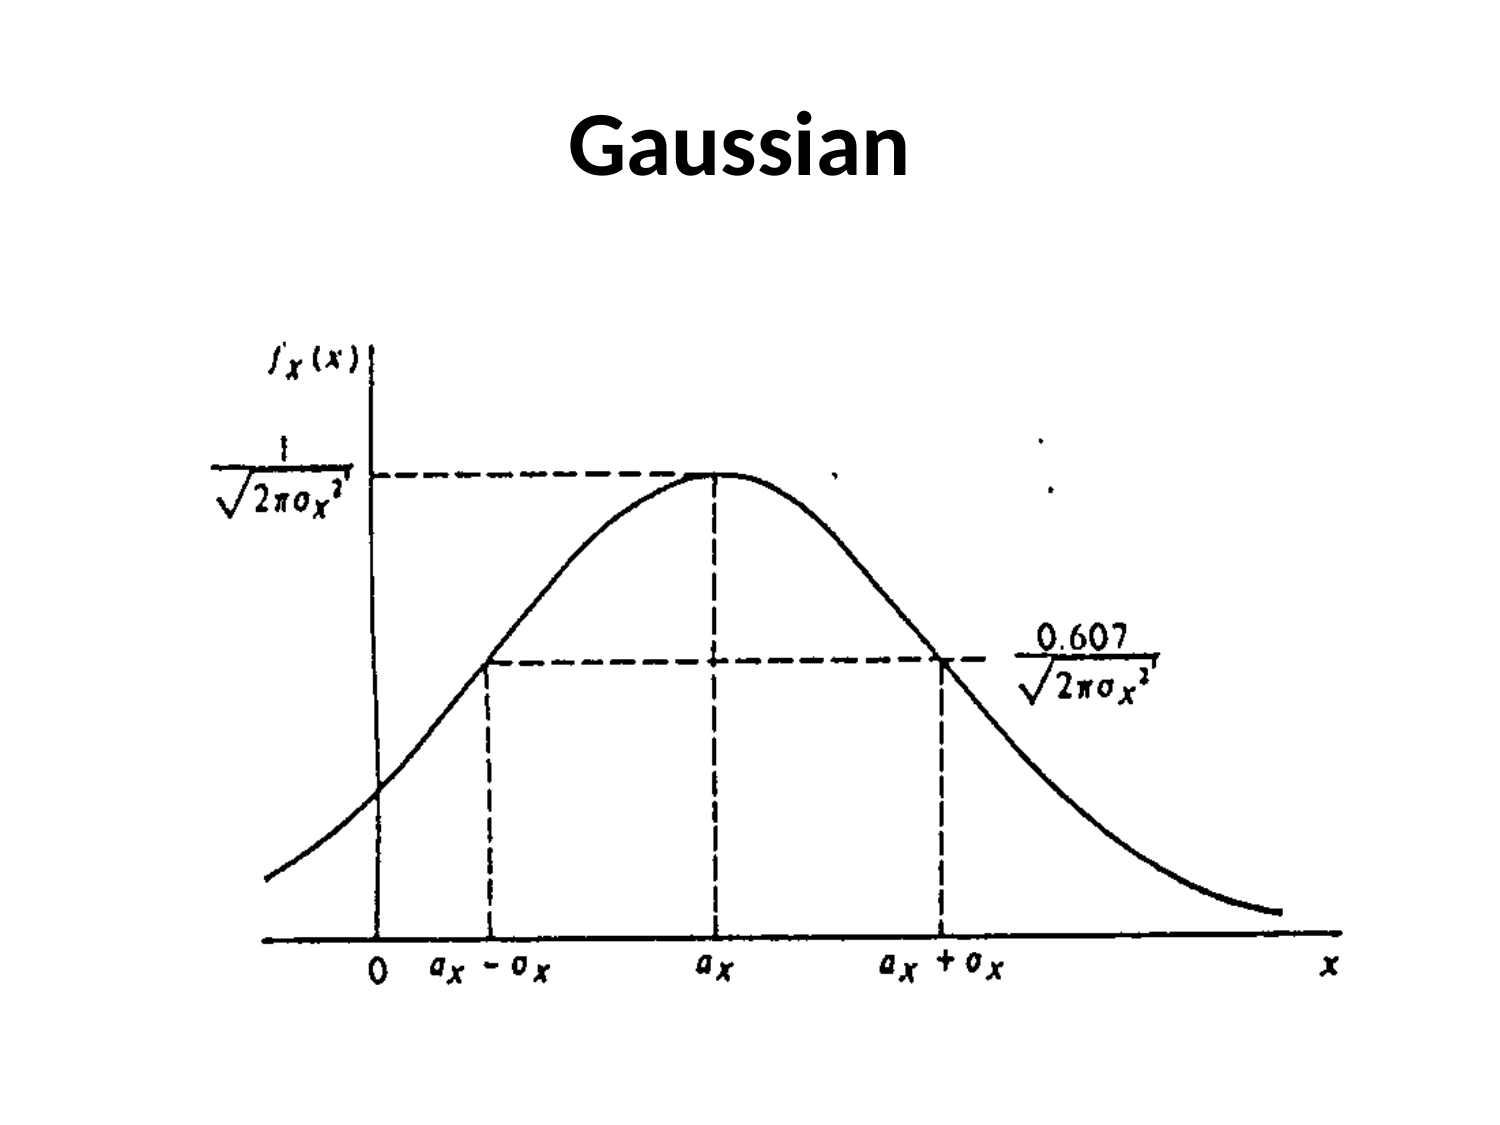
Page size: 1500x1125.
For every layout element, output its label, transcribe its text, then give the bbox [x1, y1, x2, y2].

picture [162, 312, 1381, 1001]
title Gaussian [75, 45, 1425, 233]
